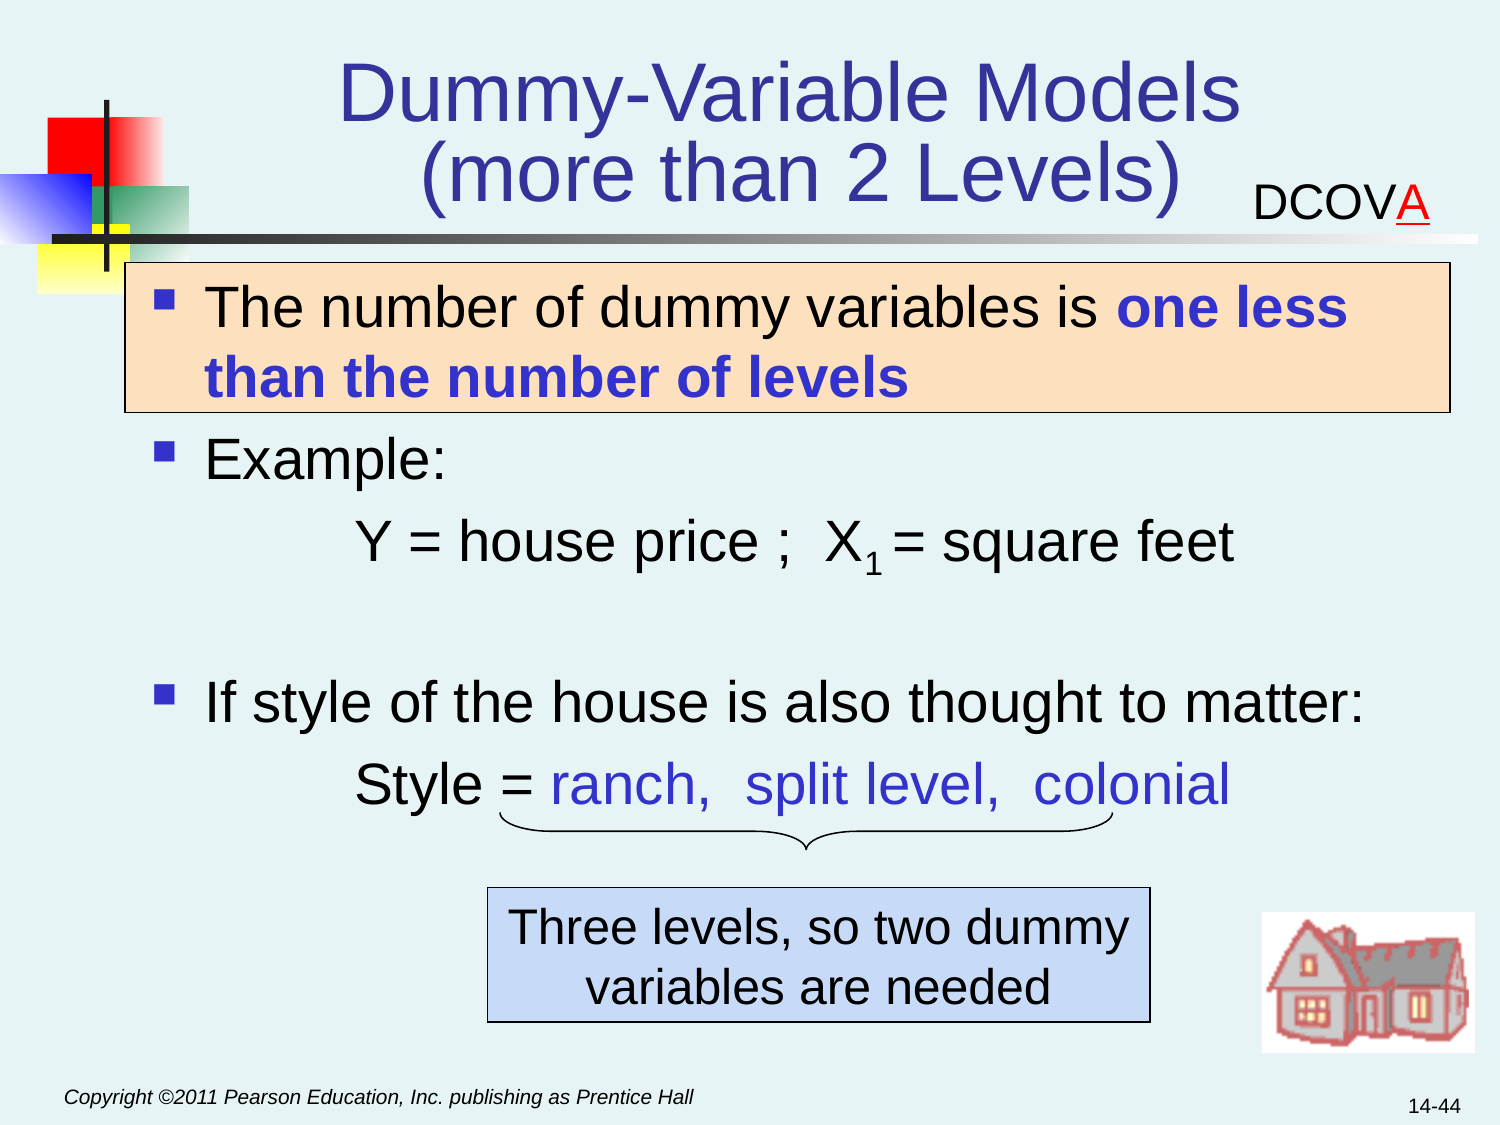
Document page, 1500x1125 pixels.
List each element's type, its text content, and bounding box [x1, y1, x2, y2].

list The number of dummy variables is one less than the number of levels Example: Y = house price ; X1 = square feet If style of the house is also thought to matter: Style = ranch, split level, colonial [137, 262, 1463, 1007]
text_box Three levels, so two dummy variables are needed [487, 887, 1150, 1023]
text_box DCOVA [1237, 162, 1475, 238]
title Dummy-Variable Models (more than 2 Levels) [162, 37, 1442, 226]
slide_number 14-44 [1124, 1071, 1476, 1125]
text_box [499, 812, 1113, 851]
picture [1262, 912, 1476, 1053]
text_box [125, 262, 137, 413]
